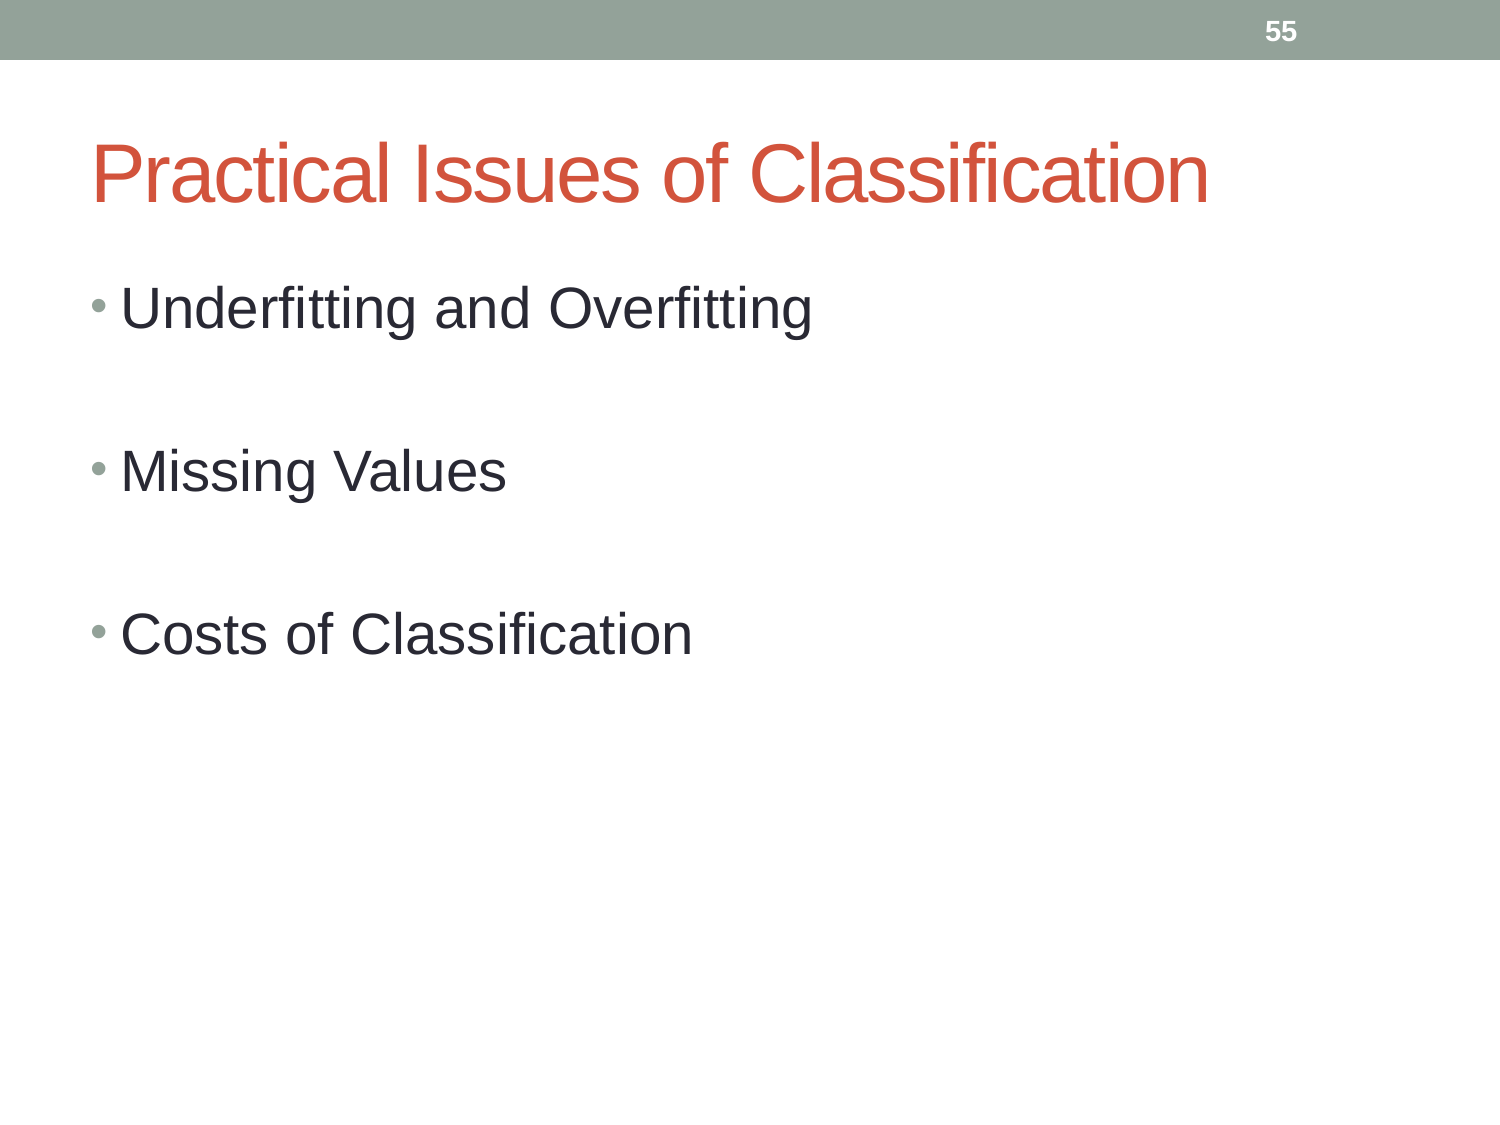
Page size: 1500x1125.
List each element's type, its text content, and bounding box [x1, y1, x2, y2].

slide_number 55 [1250, 3, 1425, 57]
title Practical Issues of Classification [75, 87, 1425, 250]
list Underfitting and Overfitting Missing Values Costs of Classification [75, 262, 1425, 1063]
